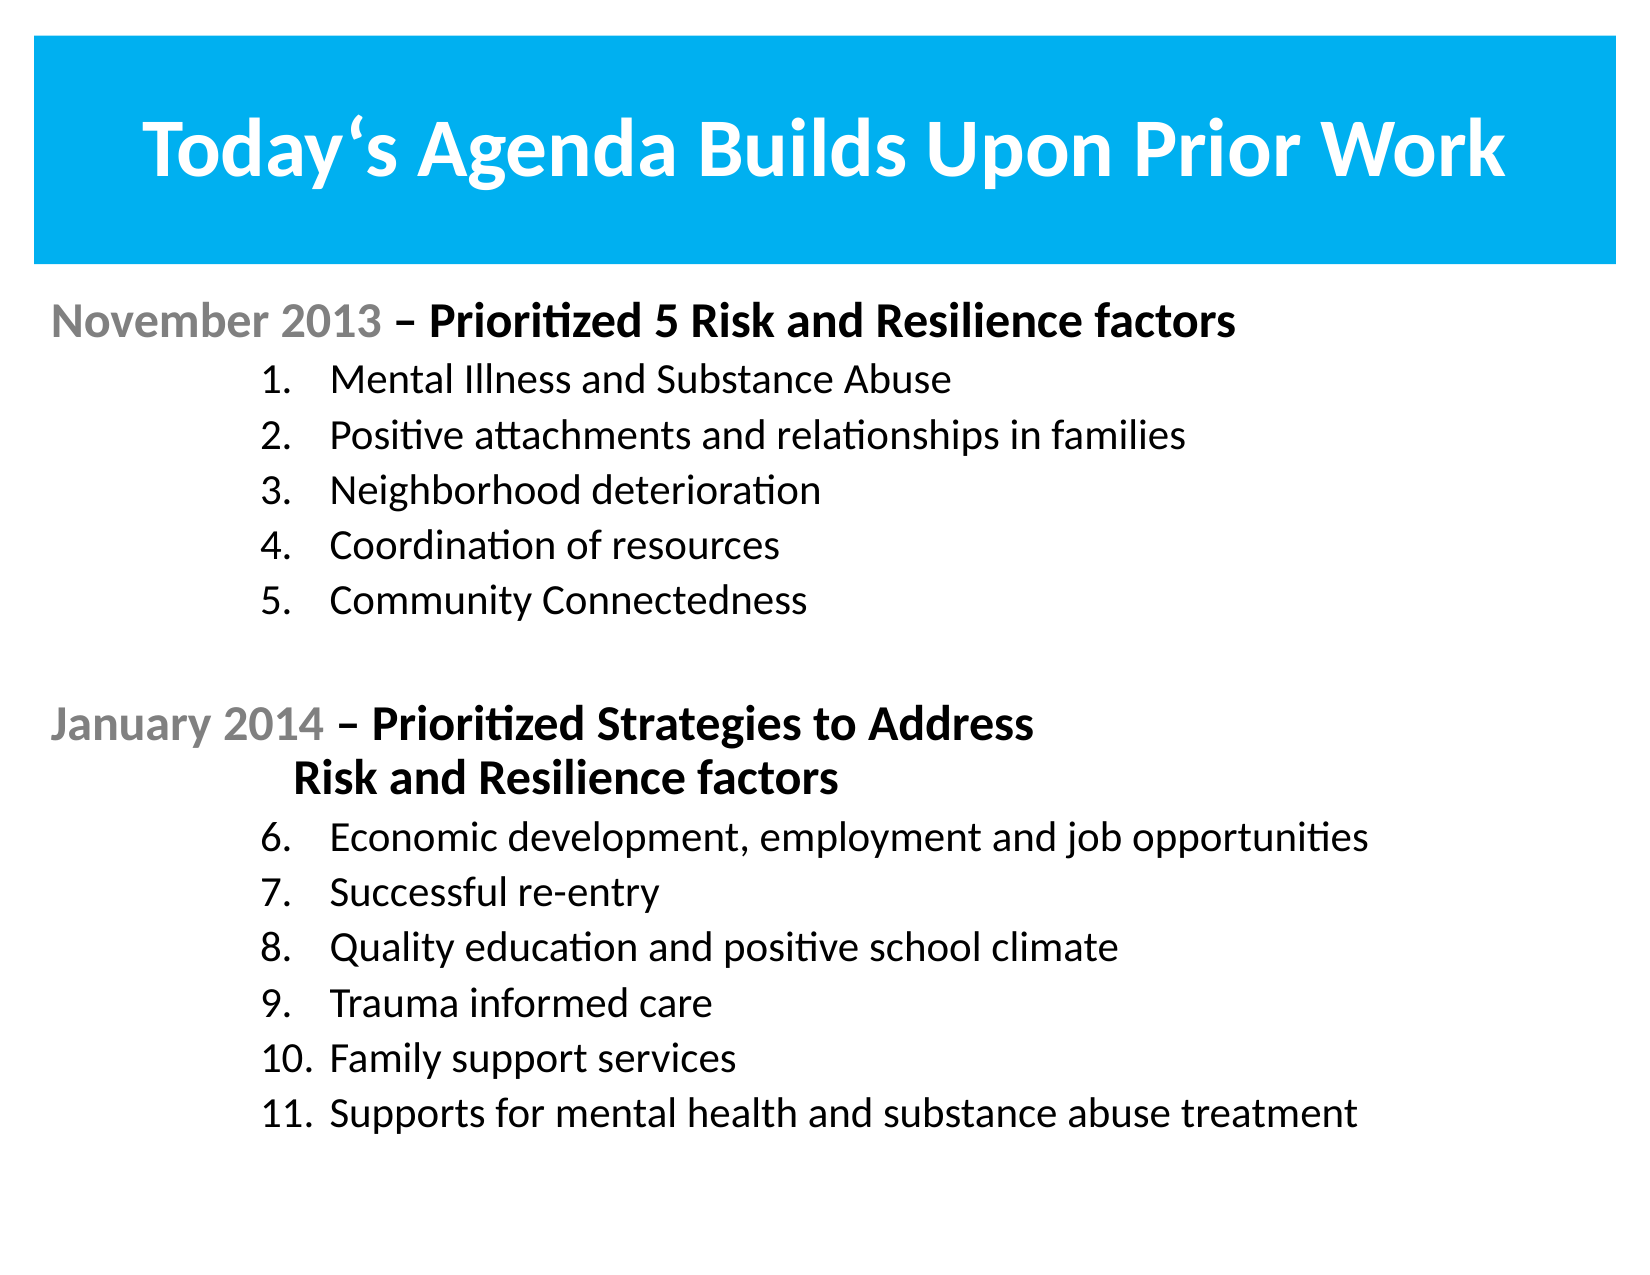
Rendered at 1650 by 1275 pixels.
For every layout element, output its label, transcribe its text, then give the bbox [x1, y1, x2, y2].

text_box Today‘s Agenda Builds Upon Prior Work [34, 35, 1616, 265]
list November 2013 – Prioritized 5 Risk and Resilience factors Mental Illness and Substance Abuse Positive attachments and relationships in families Neighborhood deterioration Coordination of resources Community Connectedness January 2014 – Prioritized Strategies to Address Risk and Resilience factors Economic development, employment and job opportunities Successful re-entry Quality education and positive school climate Trauma informed care Family support services Supports for mental health and substance abuse treatment [35, 286, 1611, 1149]
